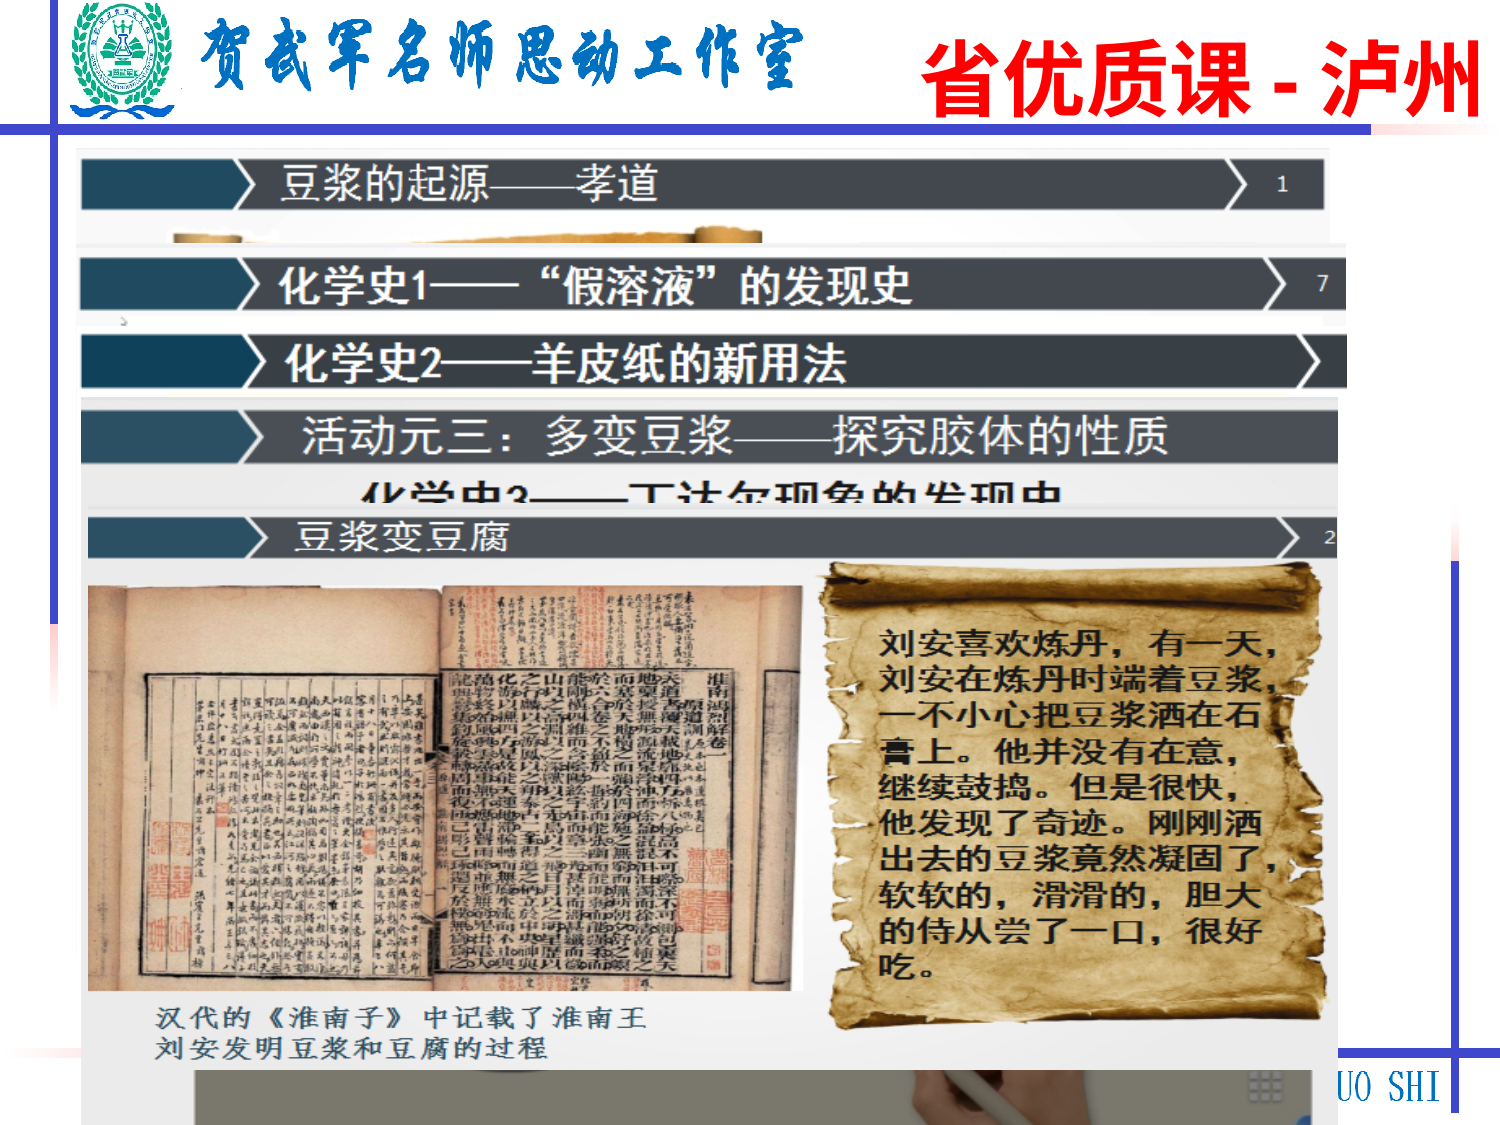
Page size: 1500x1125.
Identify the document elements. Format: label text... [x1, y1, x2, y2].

picture [0, 0, 1500, 1125]
text_box 省优质课-泸州 [904, 19, 1500, 134]
